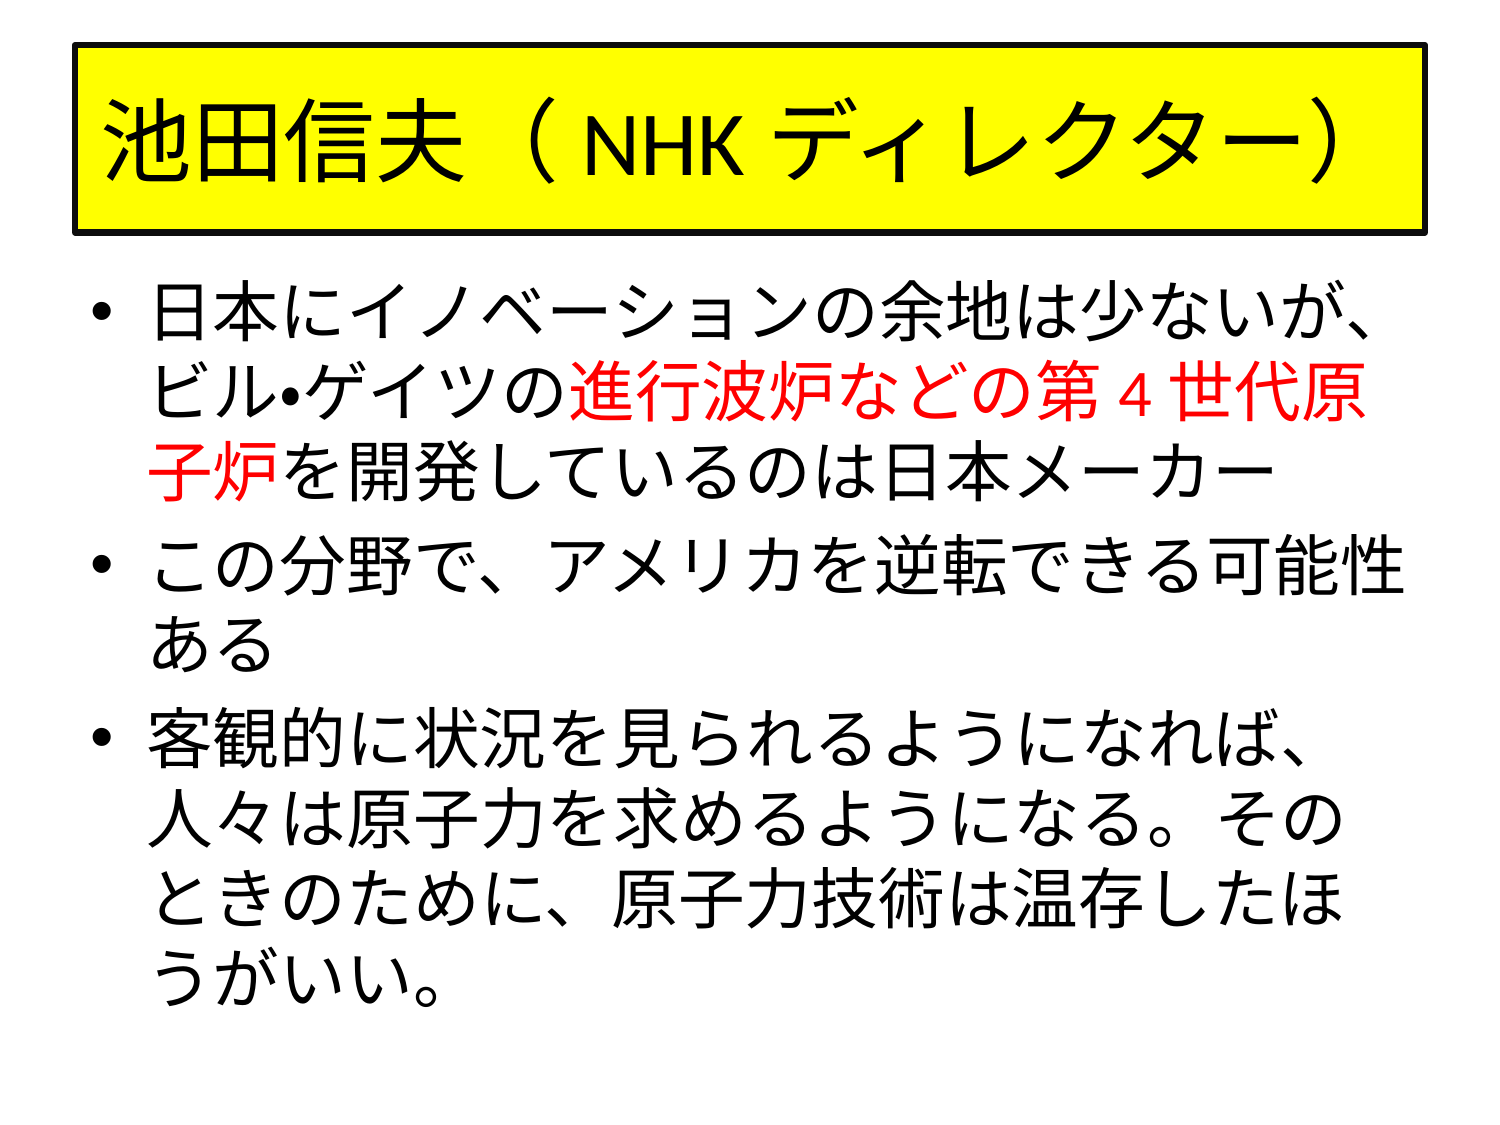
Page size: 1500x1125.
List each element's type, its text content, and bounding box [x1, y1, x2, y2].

list 日本にイノベーションの余地は少ないが、ビル・ゲイツの進行波炉などの第4世代原子炉を開発しているのは日本メーカー この分野で、アメリカを逆転できる可能性ある 客観的に状況を見られるようになれば、人々は原子力を求めるようになる。そのときのために、原子力技術は温存したほうがいい。 [75, 262, 1425, 894]
title 池田信夫（NHKディレクター） [75, 45, 1425, 233]
